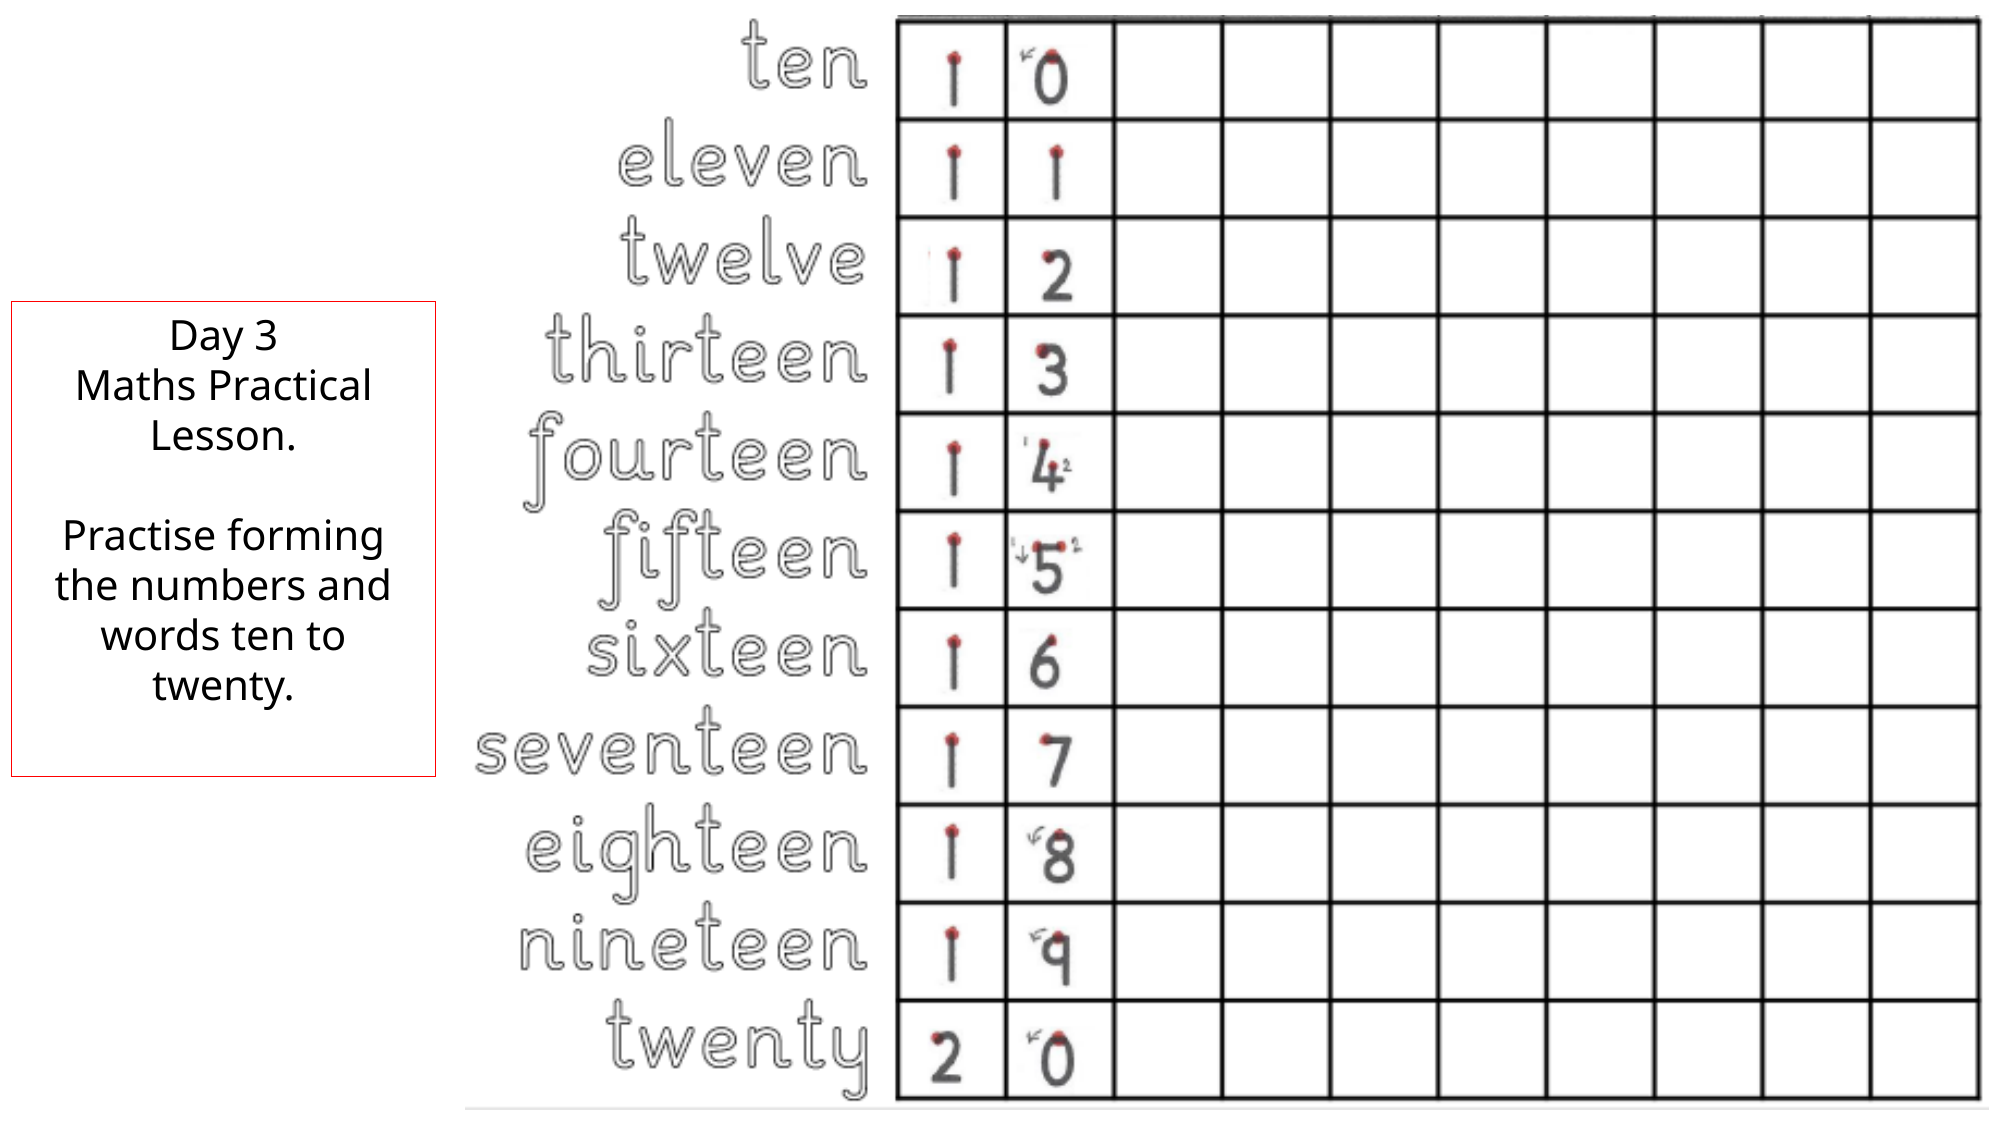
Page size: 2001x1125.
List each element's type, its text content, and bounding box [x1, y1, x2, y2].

text_box Day 3 Maths Practical Lesson. Practise forming the numbers and words ten to twenty. [11, 301, 436, 777]
picture [465, 15, 1989, 1110]
